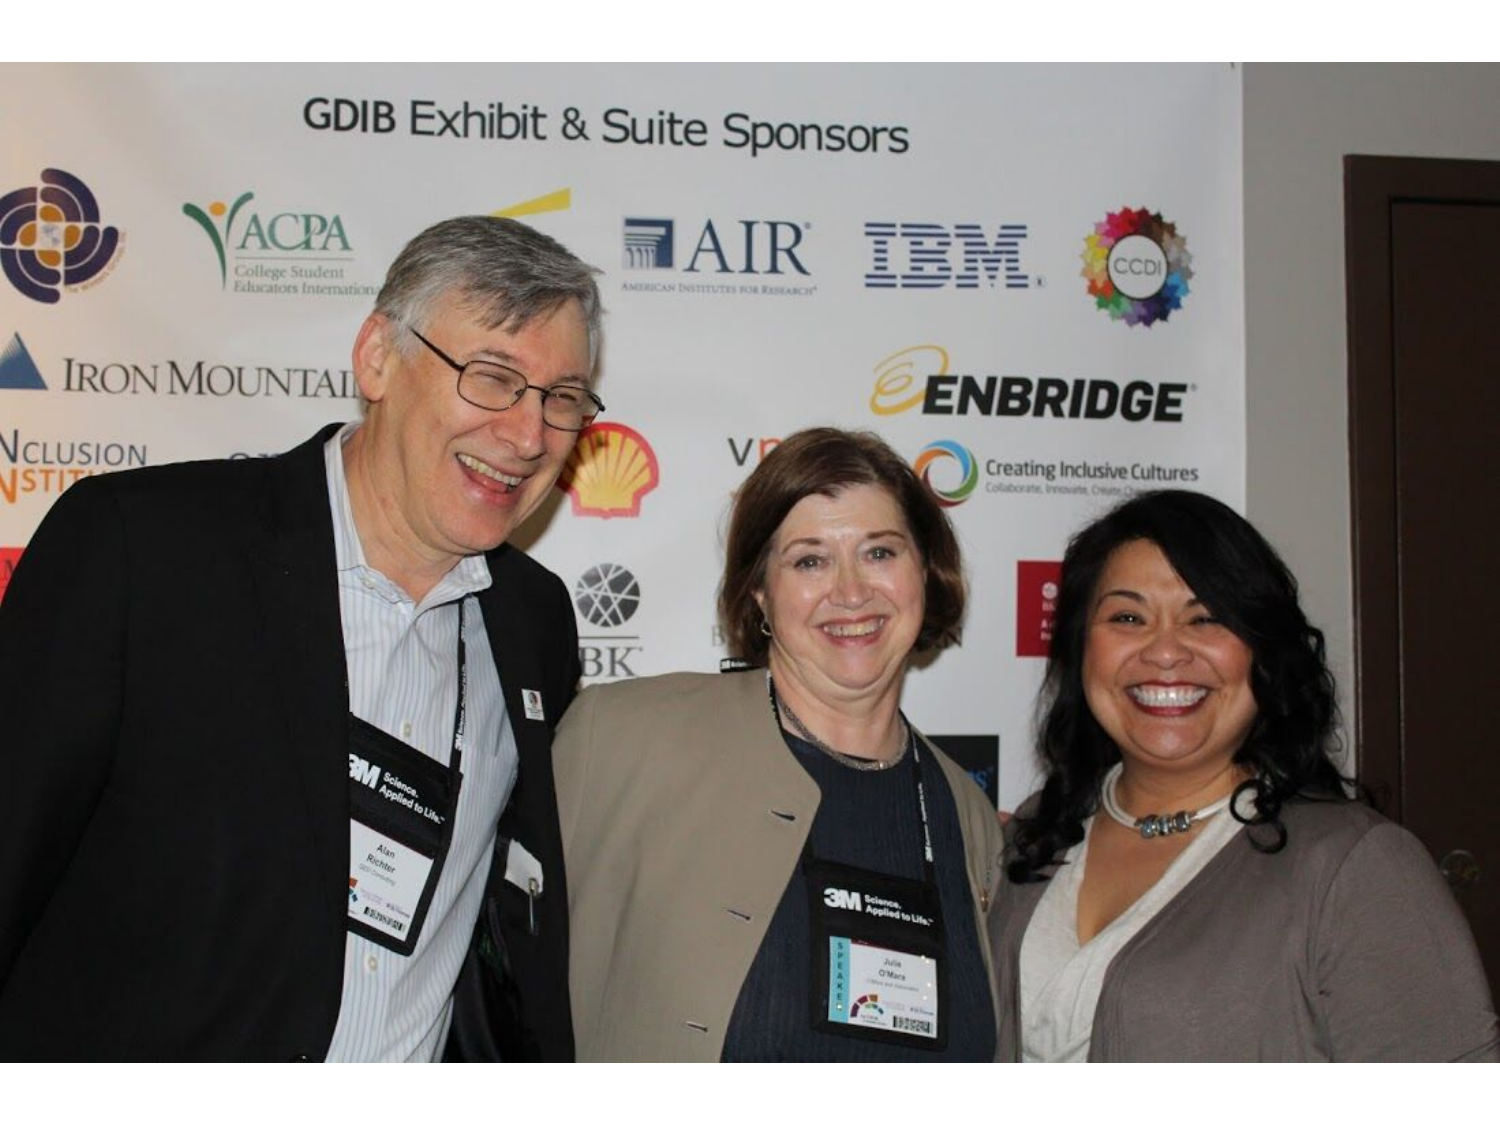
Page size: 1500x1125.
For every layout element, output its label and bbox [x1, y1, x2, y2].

picture [0, 61, 1500, 1063]
